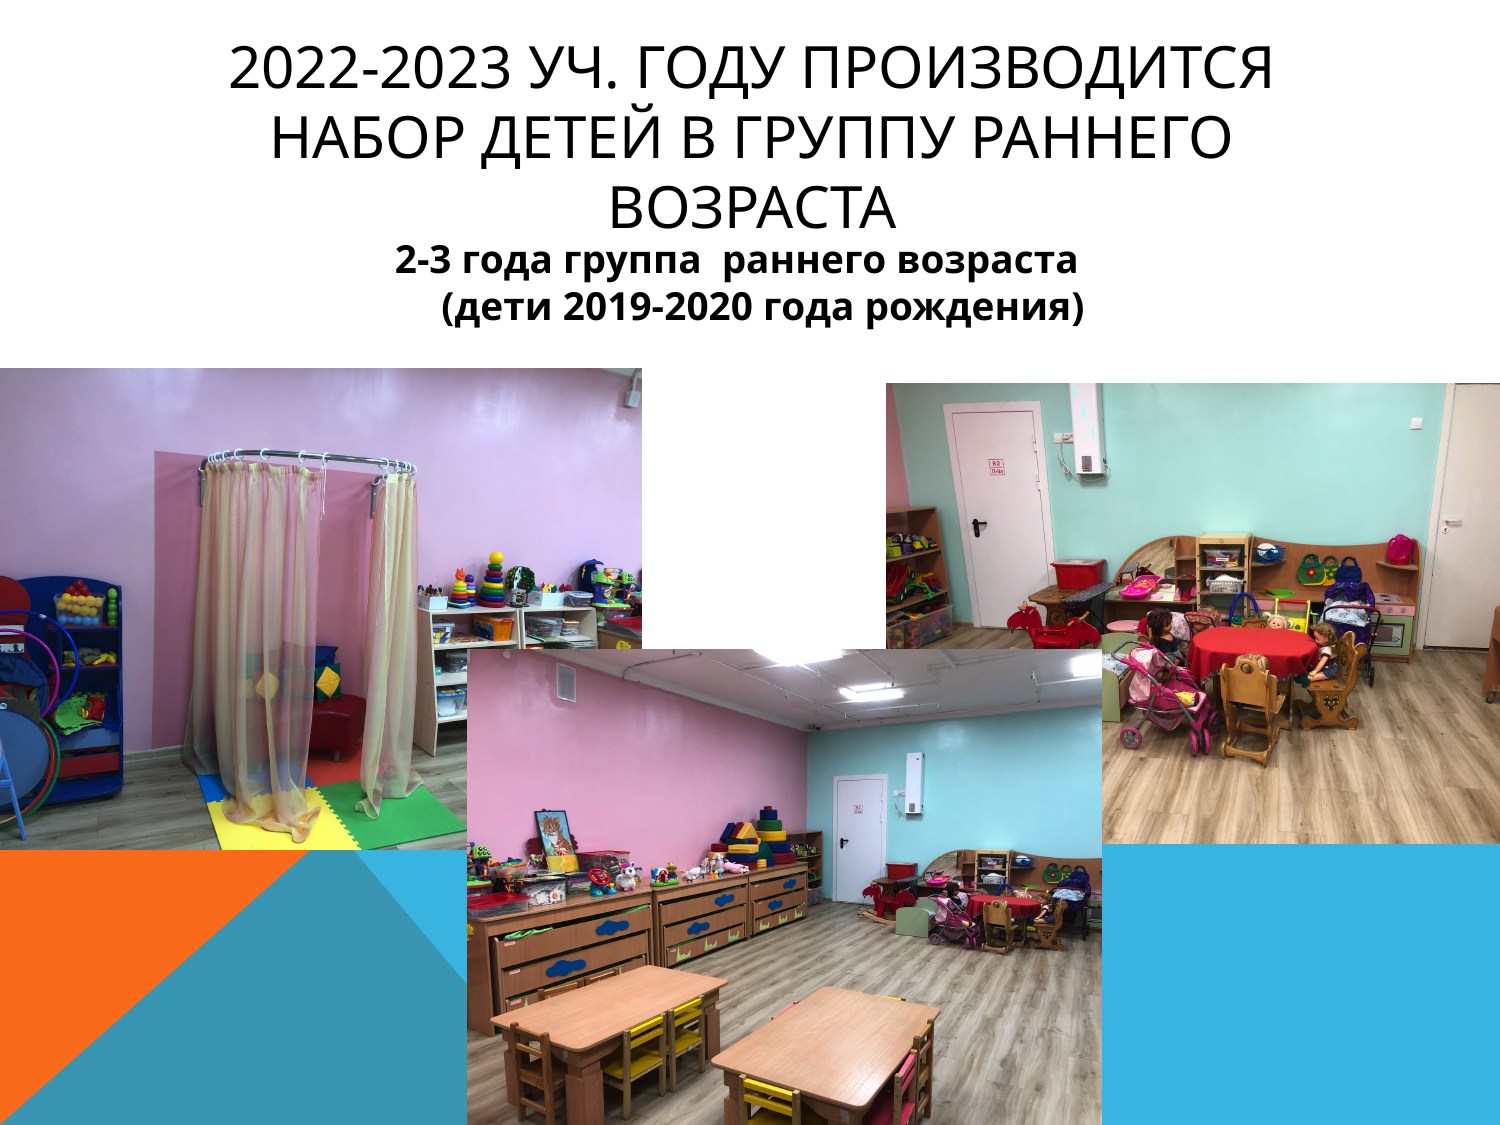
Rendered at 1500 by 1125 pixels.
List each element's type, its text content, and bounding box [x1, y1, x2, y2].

picture [0, 368, 1500, 1125]
title 2022-2023 УЧ. ГОДУ ПРОИЗВОДИТСЯ набор ДЕТЕЙ в группу раннего возраста [135, 90, 1369, 181]
list 2-3 года группа раннего возраста (дети 2019-2020 года рождения) [373, 227, 1102, 375]
